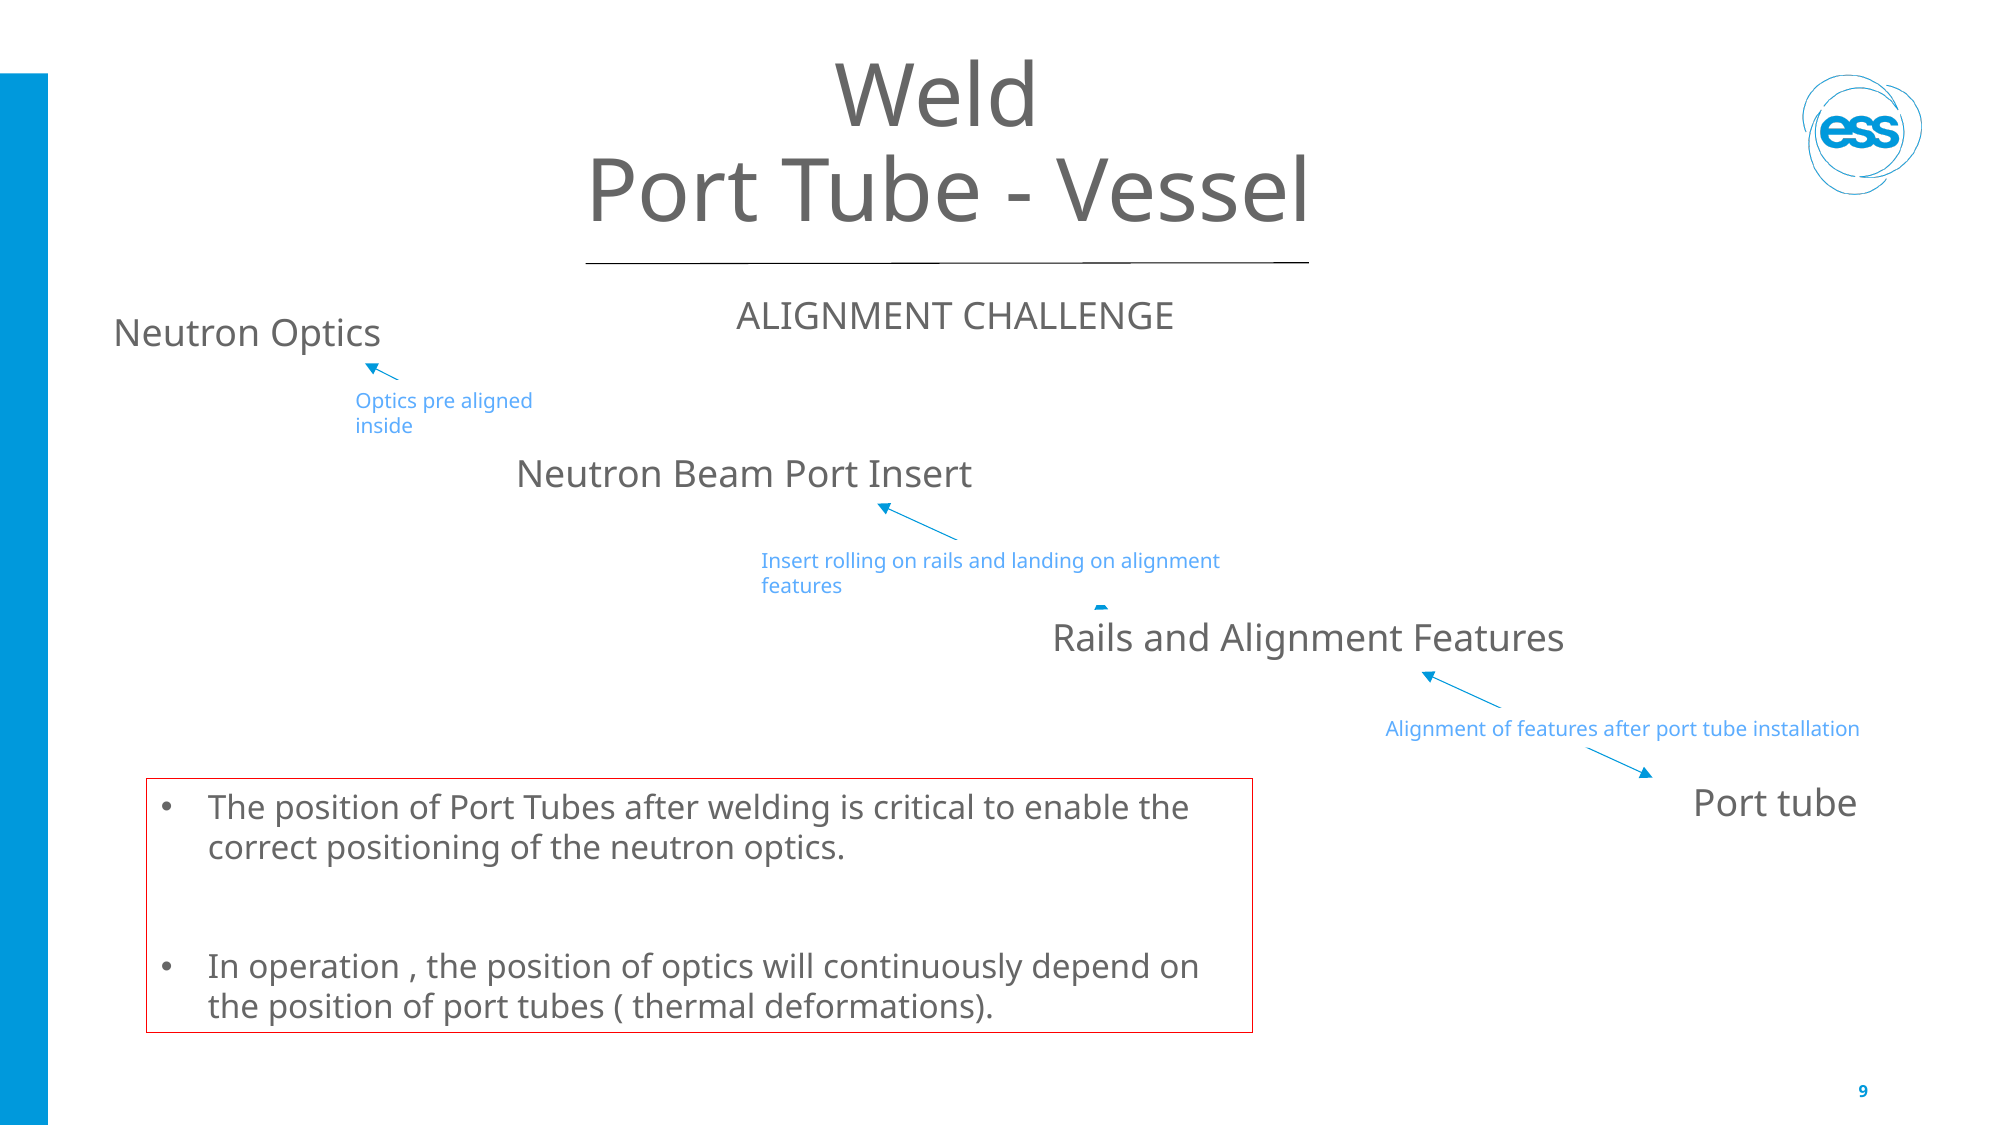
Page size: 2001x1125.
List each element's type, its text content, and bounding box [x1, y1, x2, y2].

text_box Neutron Beam Port Insert [491, 442, 988, 503]
title Weld Port Tube - Vessel [181, 43, 1717, 152]
text_box Insert rolling on rails and landing on alignment features [746, 540, 877, 605]
text_box Alignment of features after port tube installation [1653, 707, 1921, 748]
text_box Insert rolling on rails and landing on alignment features [1109, 540, 1296, 605]
slide_number 9 [1432, 1062, 1883, 1123]
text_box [877, 503, 1109, 610]
text_box Alignment of features after port tube installation [1370, 707, 1421, 748]
text_box ALIGNMENT CHALLENGE [721, 284, 1190, 345]
text_box Optics pre aligned inside [340, 380, 601, 445]
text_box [364, 363, 519, 442]
text_box Neutron Optics [98, 301, 397, 361]
text_box Rails and Alignment Features [1027, 606, 1581, 667]
text_box Port tube [1668, 771, 1873, 832]
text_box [1421, 671, 1653, 778]
text_box The position of Port Tubes after welding is critical to enable the correct positioning of the neutron optics. In operation , the position of optics will continuously depend on the position of port tubes ( thermal deformations). [146, 778, 1253, 1033]
